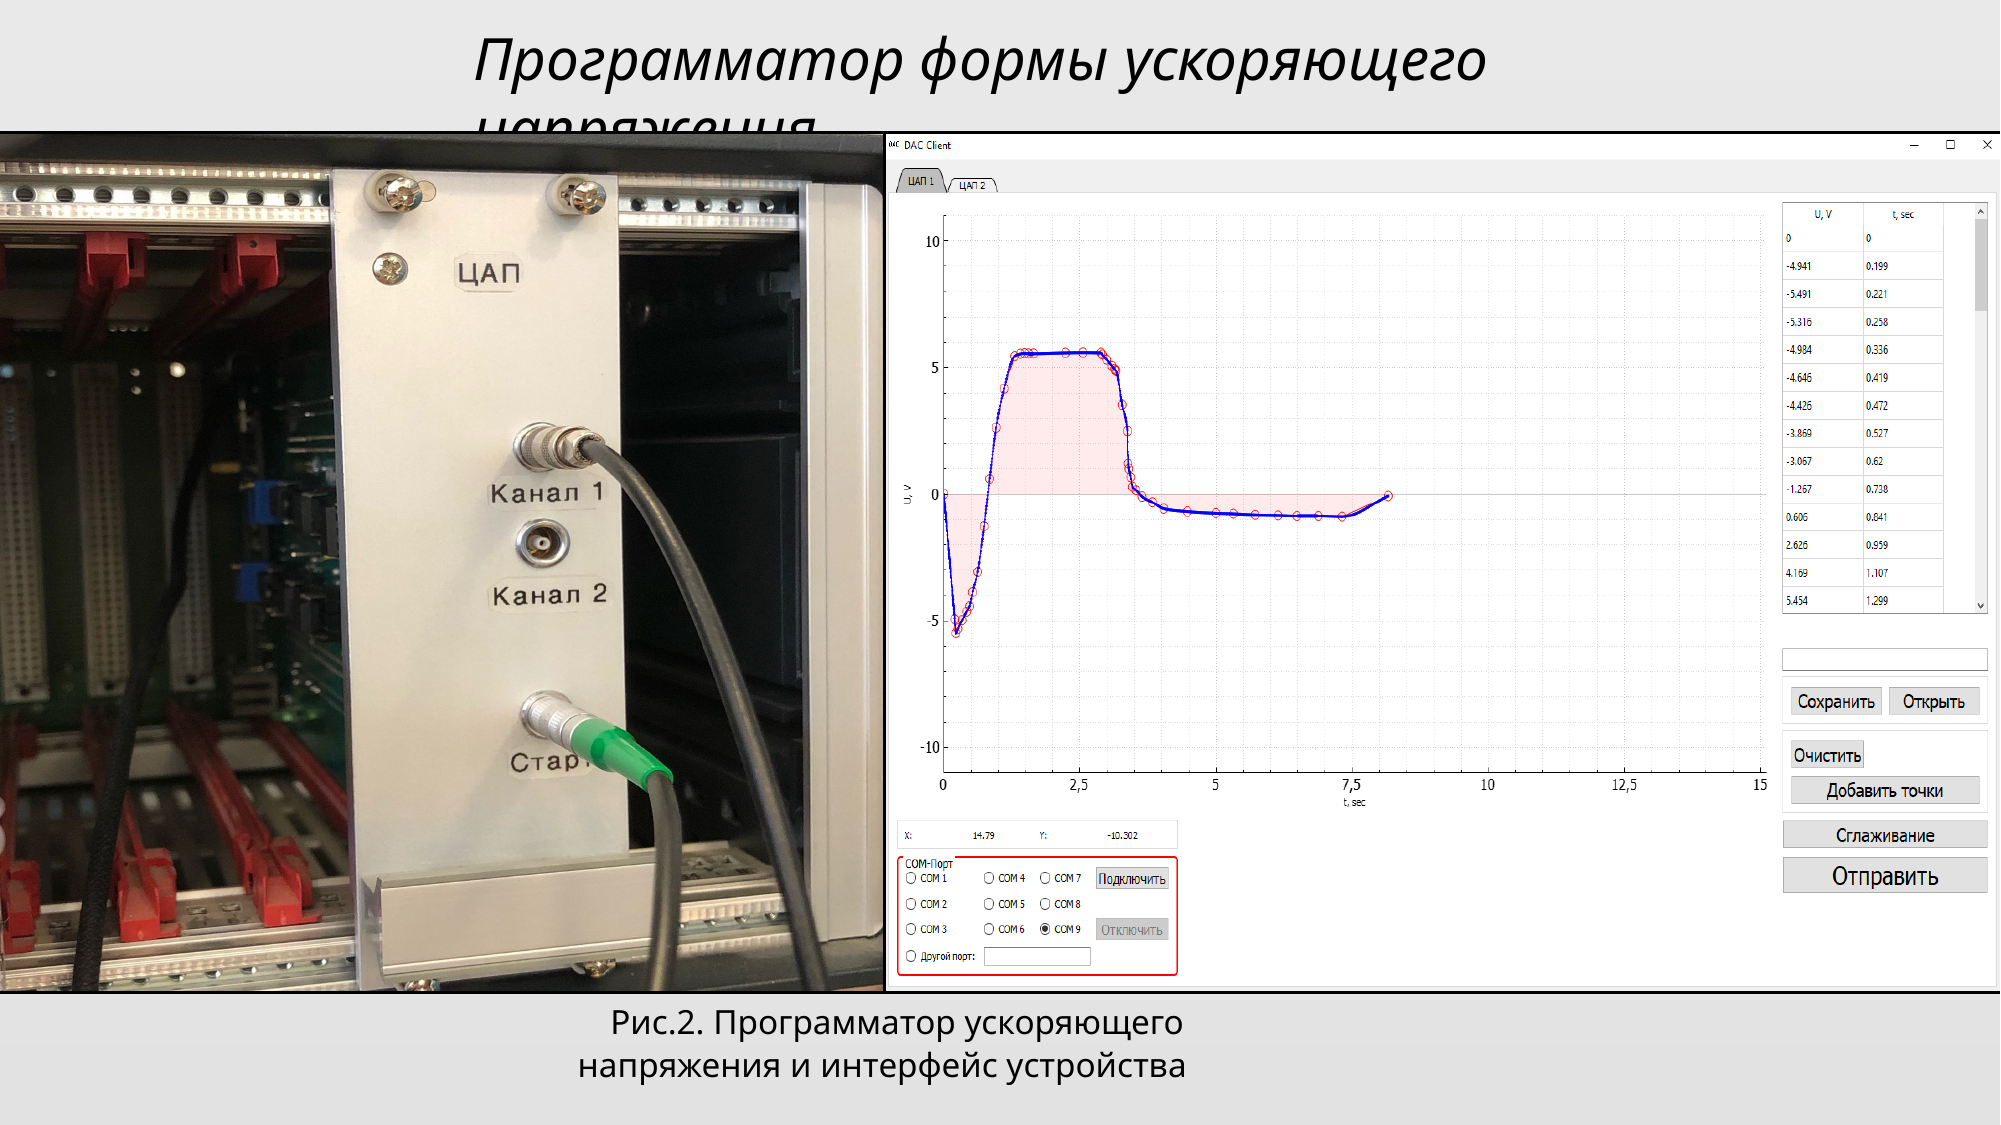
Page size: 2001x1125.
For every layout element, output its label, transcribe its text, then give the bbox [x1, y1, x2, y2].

text_box Программатор формы ускоряющего напряжения [458, 14, 1507, 131]
picture [0, 133, 2000, 992]
text_box Рис.2. Программатор ускоряющего напряжения и интерфейс устройства [498, 994, 1268, 1092]
